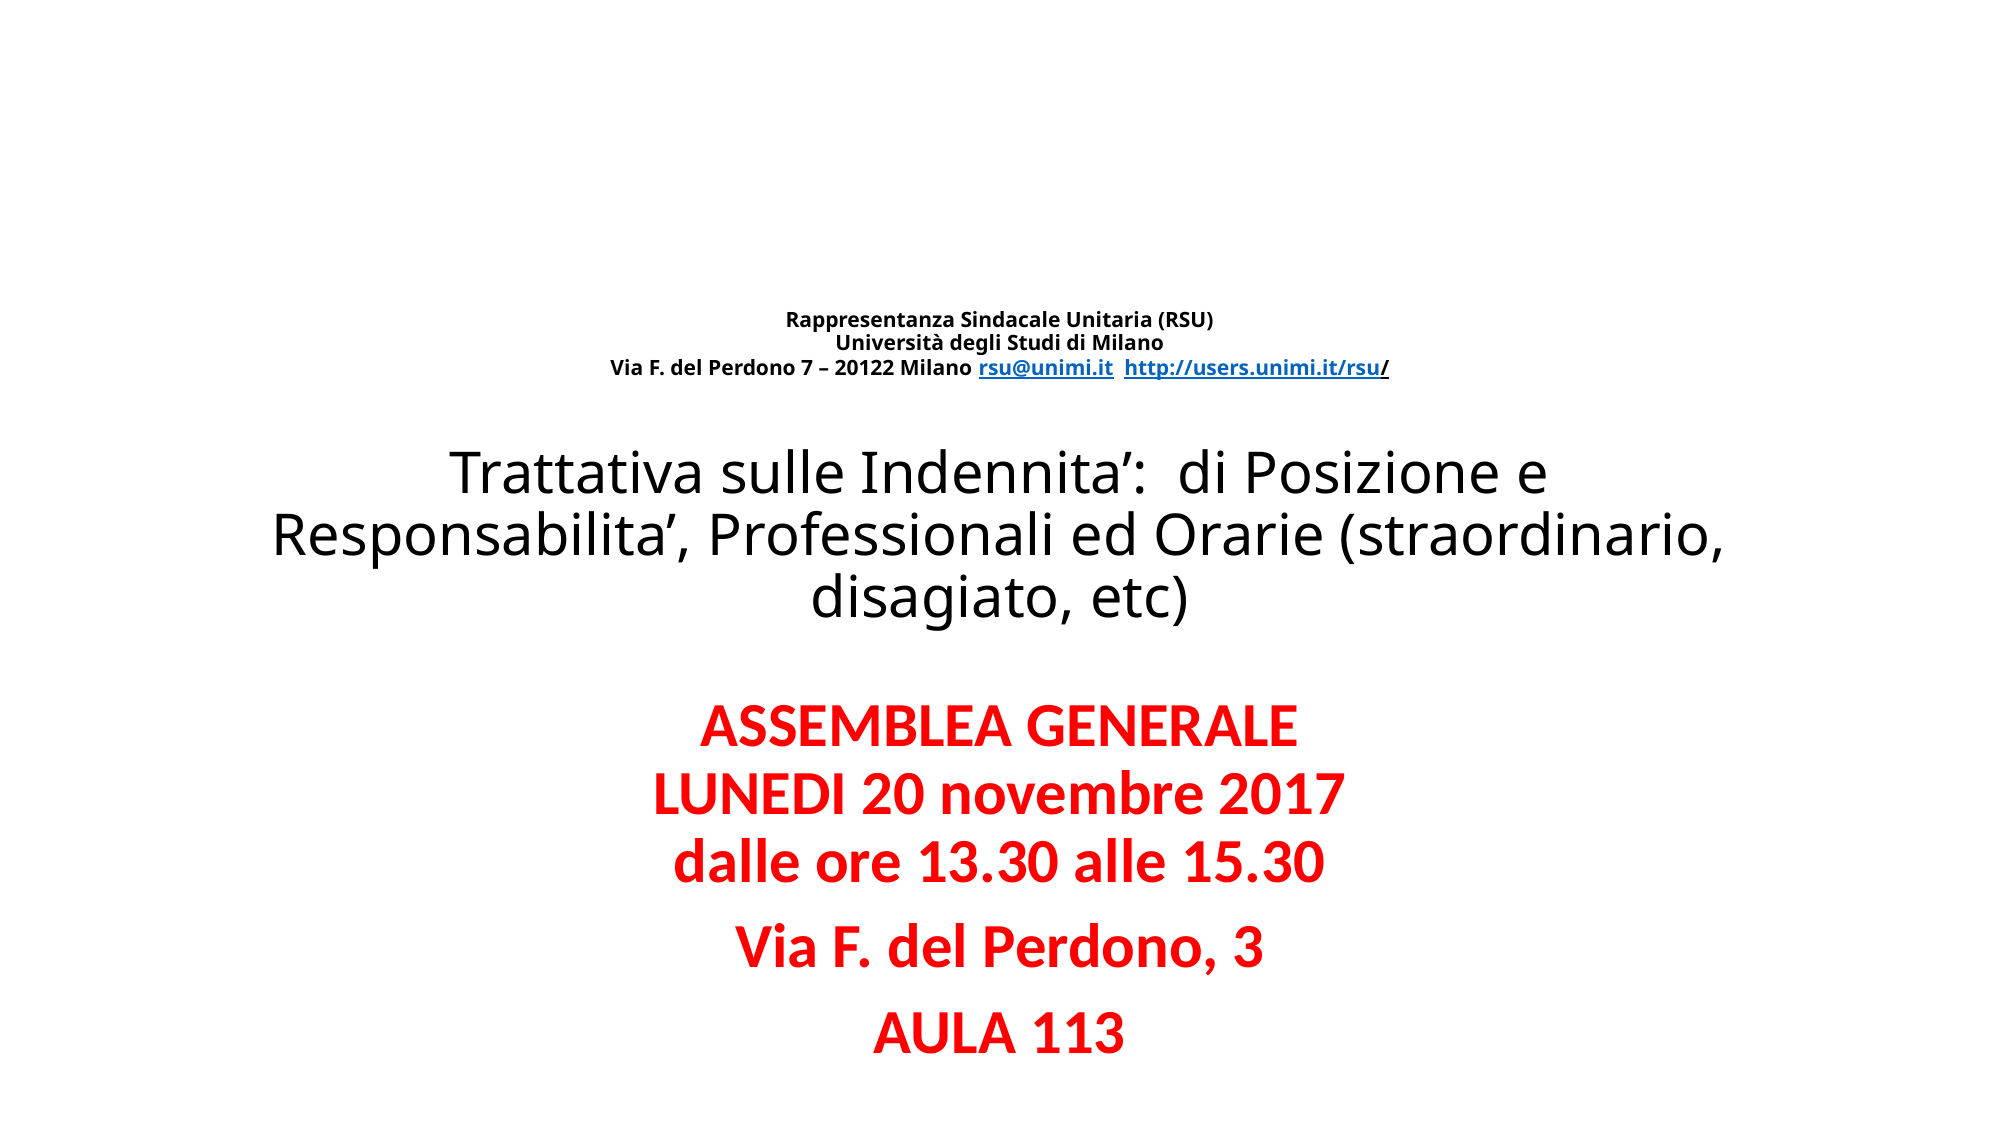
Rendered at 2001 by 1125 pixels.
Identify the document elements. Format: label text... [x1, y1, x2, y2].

title Rappresentanza Sindacale Unitaria (RSU) Università degli Studi di Milano Via F. del Perdono 7 – 20122 Milano rsu@unimi.it http://users.unimi.it/rsu/ Trattativa sulle Indennita’: di Posizione e Responsabilita’, Professionali ed Orarie (straordinario, disagiato, etc) [249, 114, 1750, 638]
subtitle ASSEMBLEA GENERALE LUNEDI 20 novembre 2017 dalle ore 13.30 alle 15.30 Via F. del Perdono, 3 AULA 113 [249, 685, 1750, 1079]
